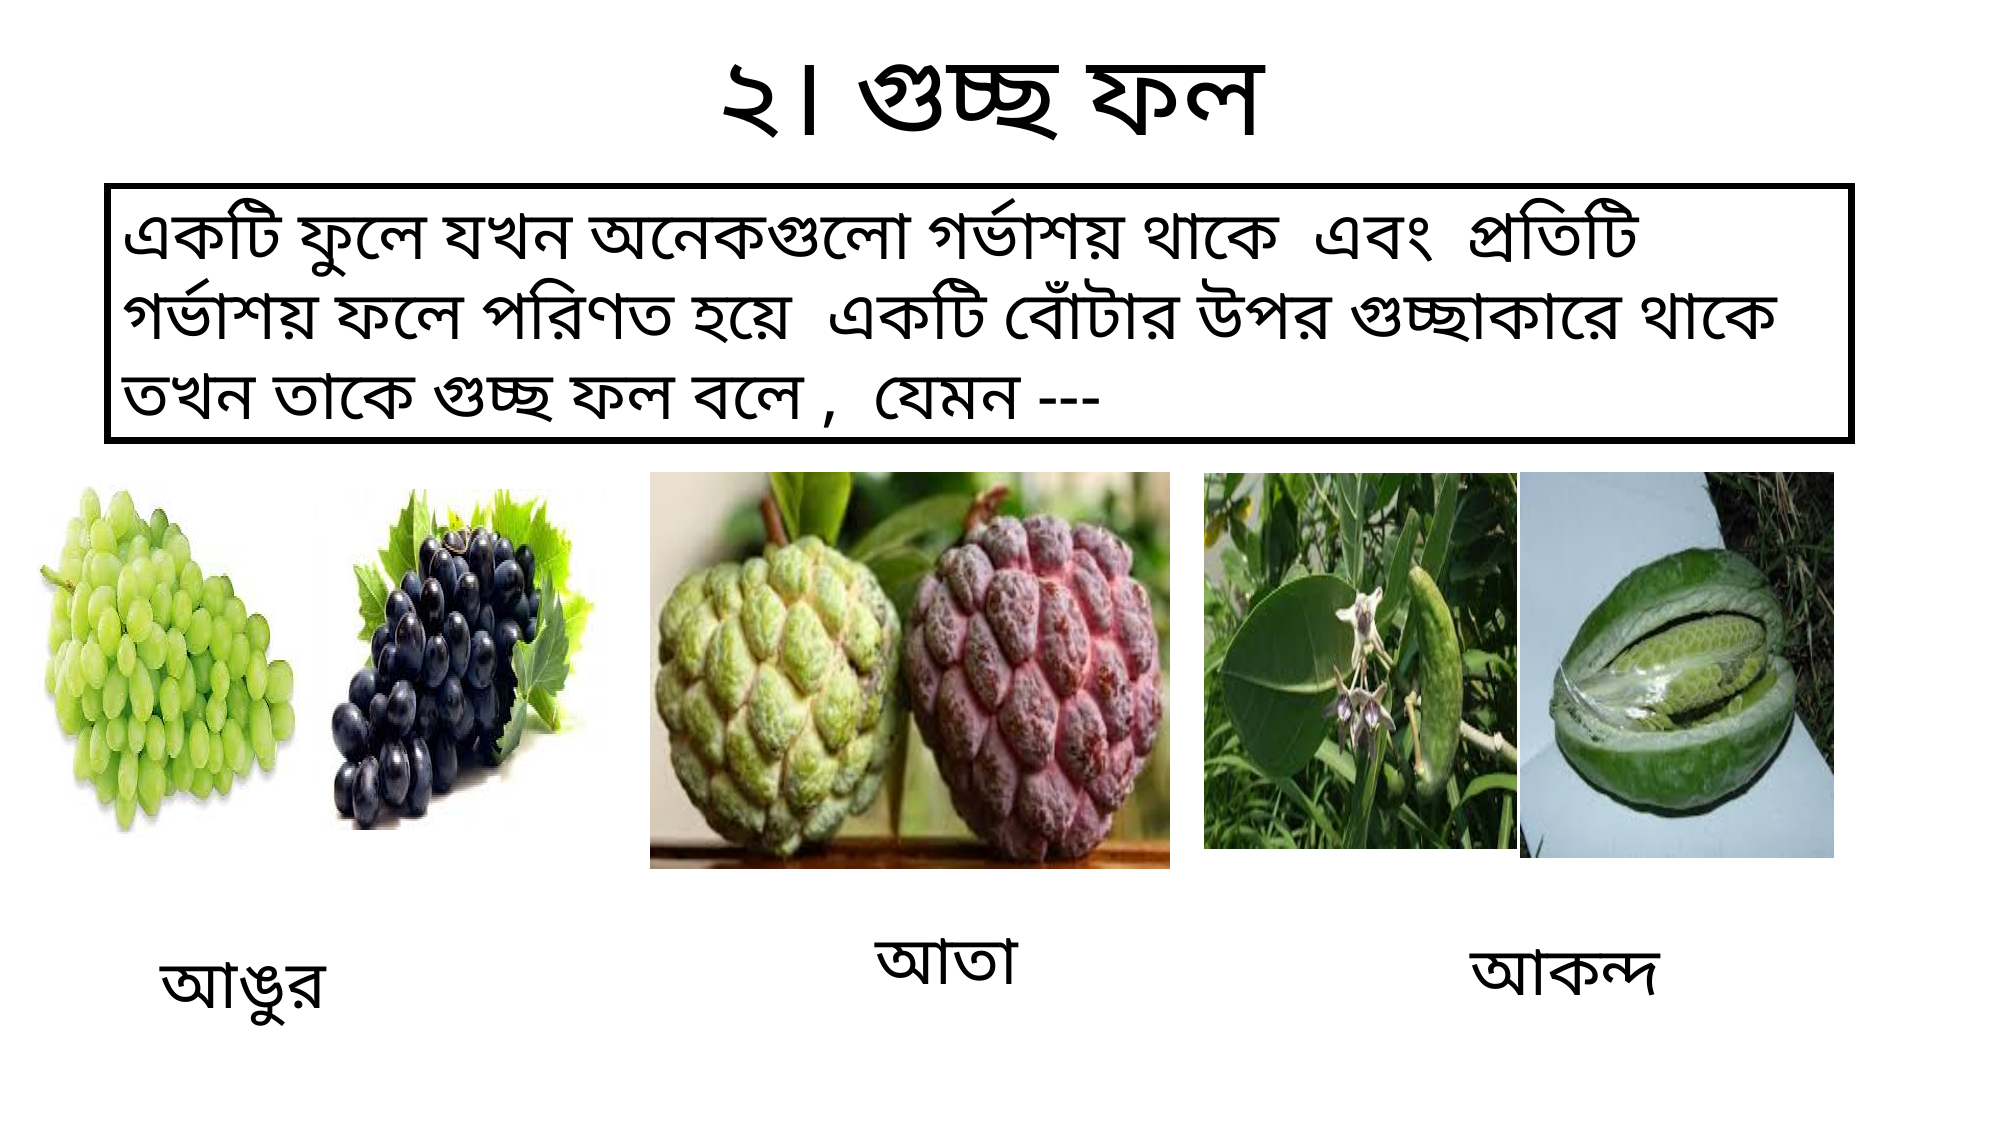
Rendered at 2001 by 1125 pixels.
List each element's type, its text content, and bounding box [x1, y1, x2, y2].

text_box আকন্দ [1455, 921, 1710, 1017]
picture [650, 472, 1170, 869]
text_box একটি ফুলে যখন অনেকগুলো গর্ভাশয় থাকে এবং প্রতিটি গর্ভাশয় ফলে পরিণত হয়ে একটি বোঁটার উপর গুচ্ছাকারে থাকে তখন তাকে গুচ্ছ ফল বলে , যেমন --- [106, 185, 1852, 441]
text_box আঙুর [62, 934, 459, 1030]
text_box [37, 483, 607, 849]
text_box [1204, 472, 1834, 858]
text_box আতা [861, 910, 1033, 1006]
text_box ২। গুচ্ছ ফল [701, 15, 1280, 166]
